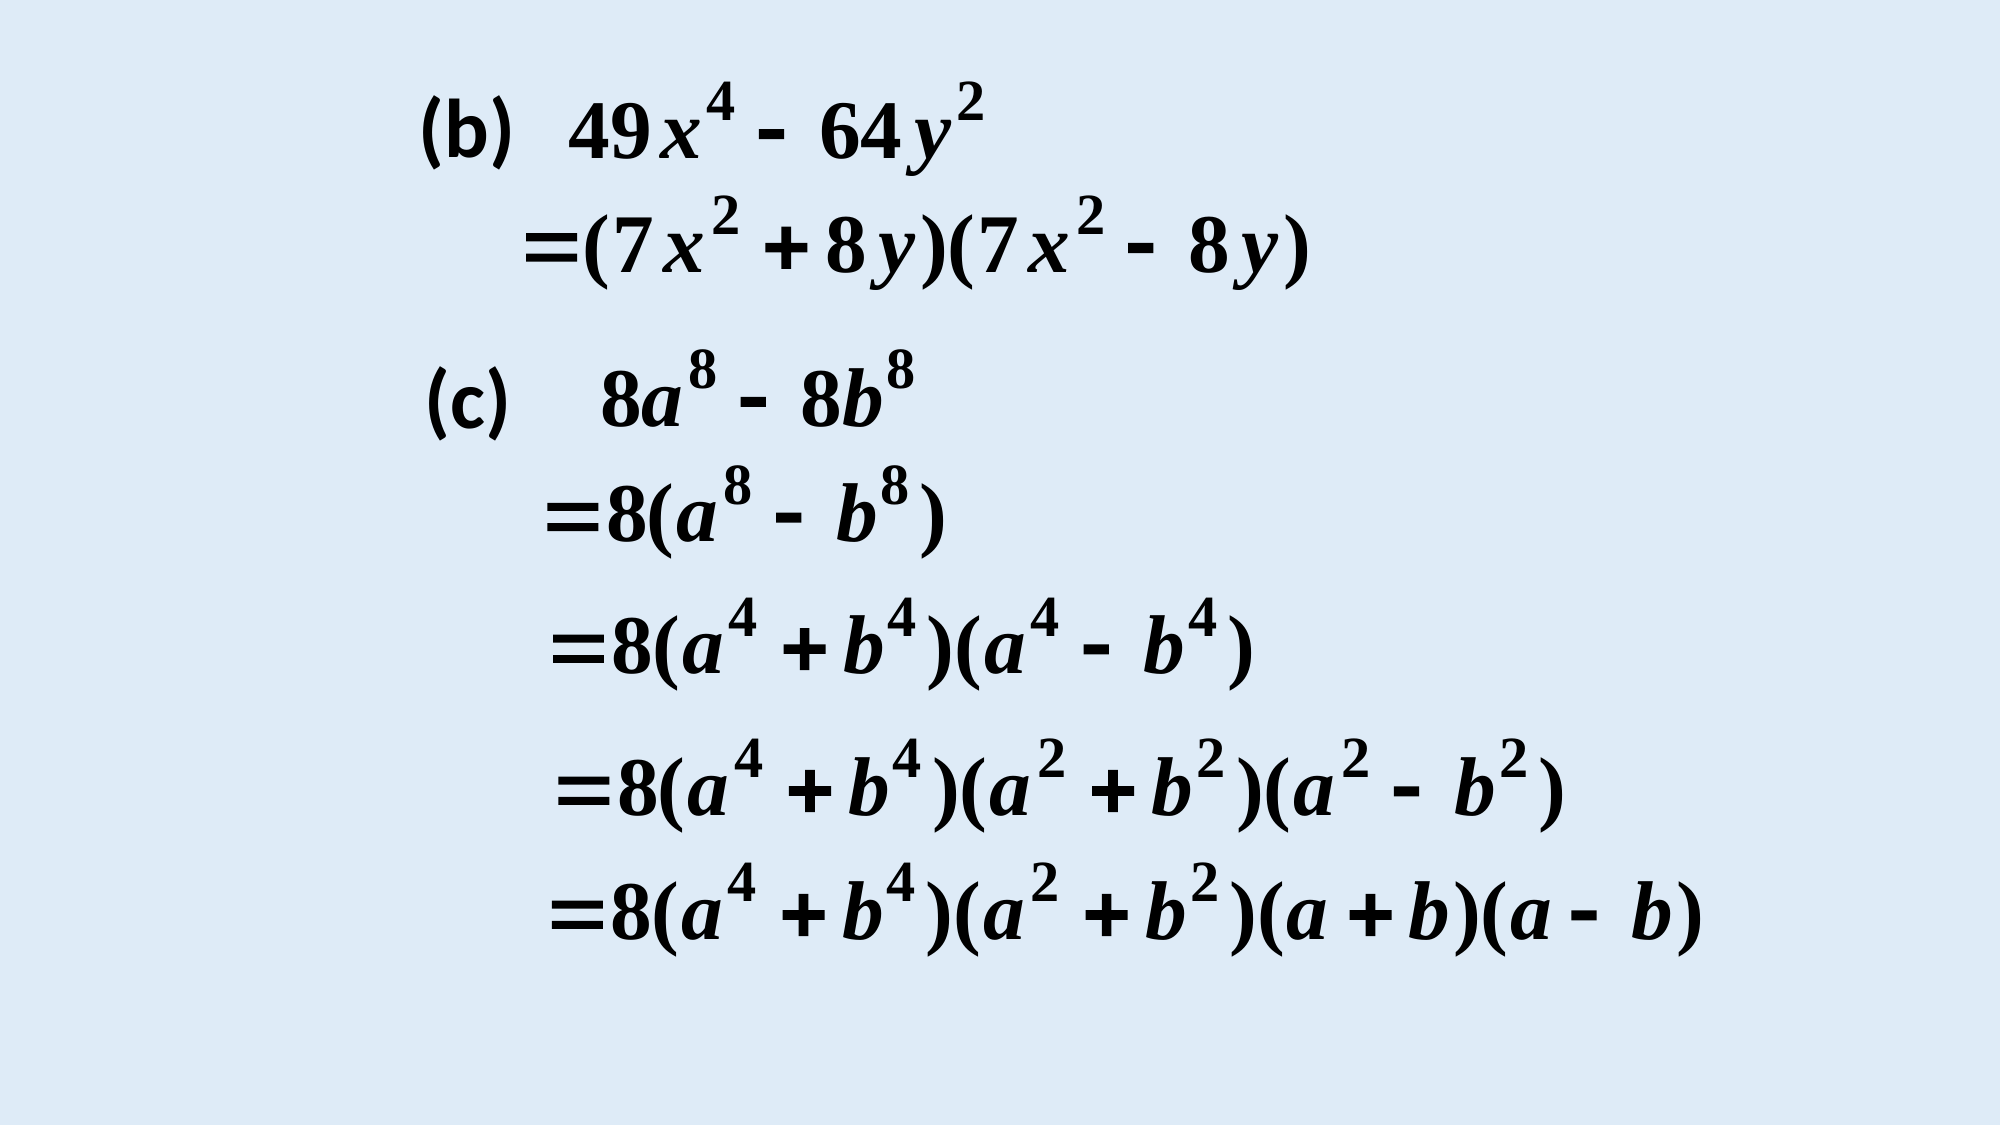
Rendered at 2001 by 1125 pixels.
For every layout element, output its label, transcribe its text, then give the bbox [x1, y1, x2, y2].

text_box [541, 851, 1706, 963]
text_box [547, 727, 1567, 839]
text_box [542, 586, 1257, 697]
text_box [536, 454, 977, 565]
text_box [515, 184, 1314, 295]
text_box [598, 338, 918, 433]
text_box (b) [404, 66, 547, 182]
text_box (c) [410, 338, 553, 453]
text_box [567, 70, 989, 181]
